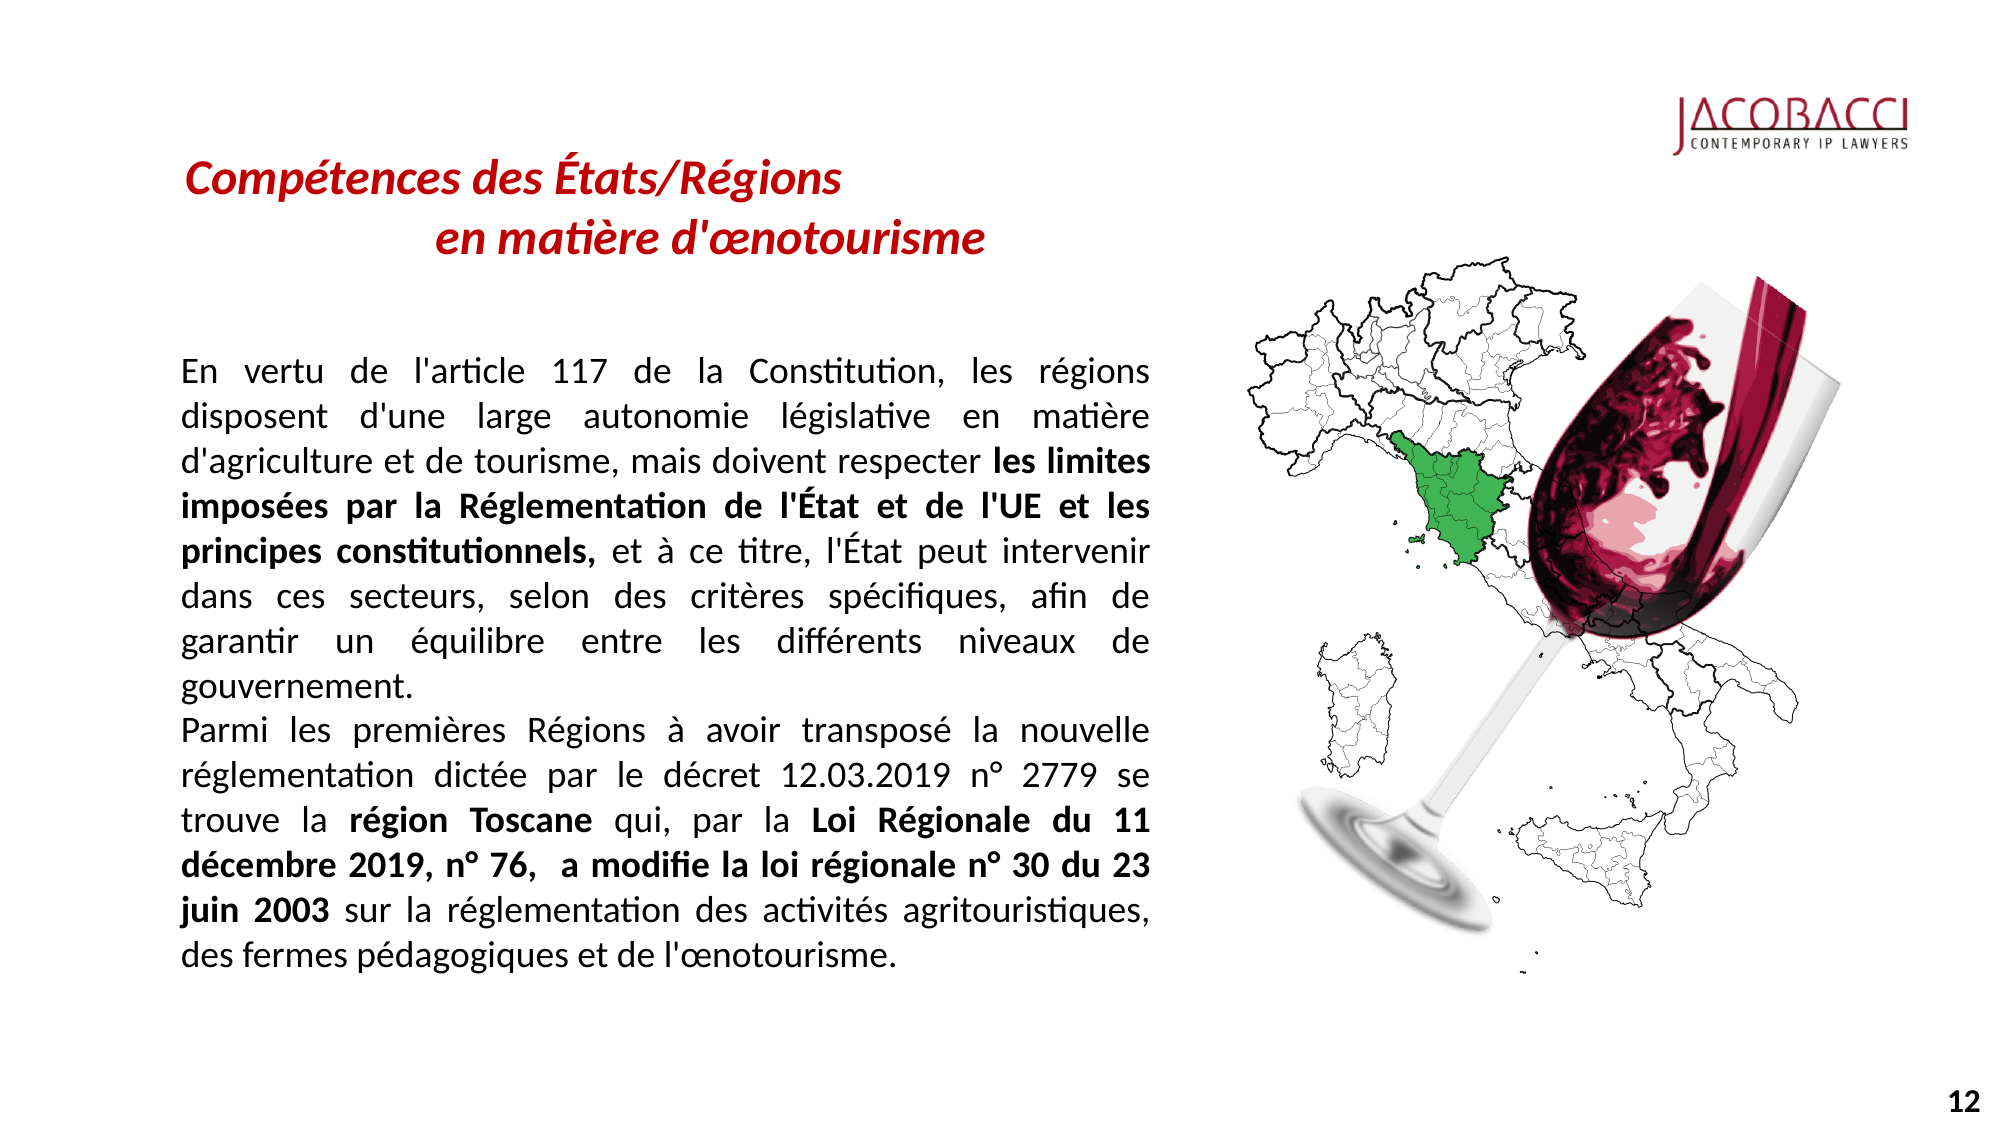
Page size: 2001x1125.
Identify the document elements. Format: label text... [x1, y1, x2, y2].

text_box [975, 537, 1025, 588]
text_box 12 [1927, 1071, 2000, 1125]
picture [1672, 95, 1908, 156]
text_box Parmi les premières Régions à avoir transposé la nouvelle réglementation dictée par le décret 12.03.2019 n° 2779 se trouve la région Toscane qui, par la Loi Régionale du 11 décembre 2019, n° 76, a modifie la loi régionale n° 30 du 23 juin 2003 sur la réglementation des activités agritouristiques, des fermes pédagogiques et de l'œnotourisme. [166, 697, 1167, 983]
text_box Compétences des États/Régions en matière d'œnotourisme [166, 136, 1167, 272]
text_box En vertu de l'article 117 de la Constitution, les régions disposent d'une large autonomie législative en matière d'agriculture et de tourisme, mais doivent respecter les limites imposées par la Réglementation de l'État et de l'UE et les principes constitutionnels, et à ce titre, l'État peut intervenir dans ces secteurs, selon des critères spécifiques, afin de garantir un équilibre entre les différents niveaux de gouvernement. [166, 338, 1167, 697]
picture [1220, 201, 1944, 996]
